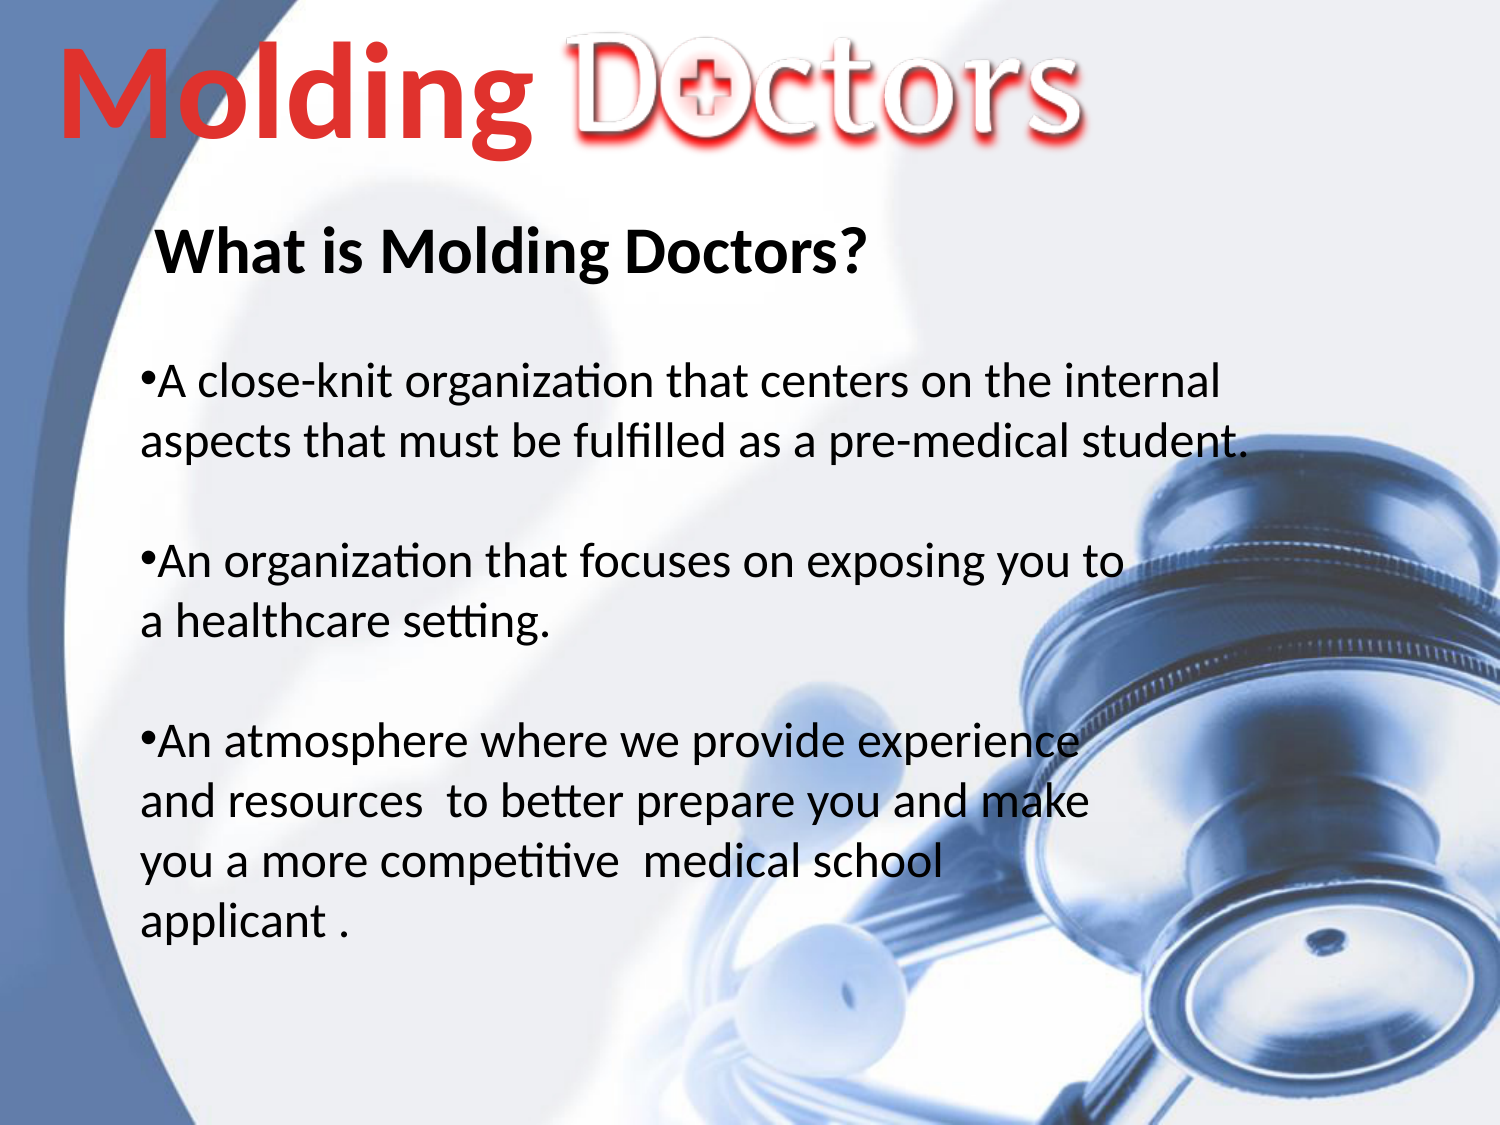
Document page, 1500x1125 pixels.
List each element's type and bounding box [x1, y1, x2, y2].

text_box [37, 0, 1088, 176]
picture [0, 0, 1500, 1125]
